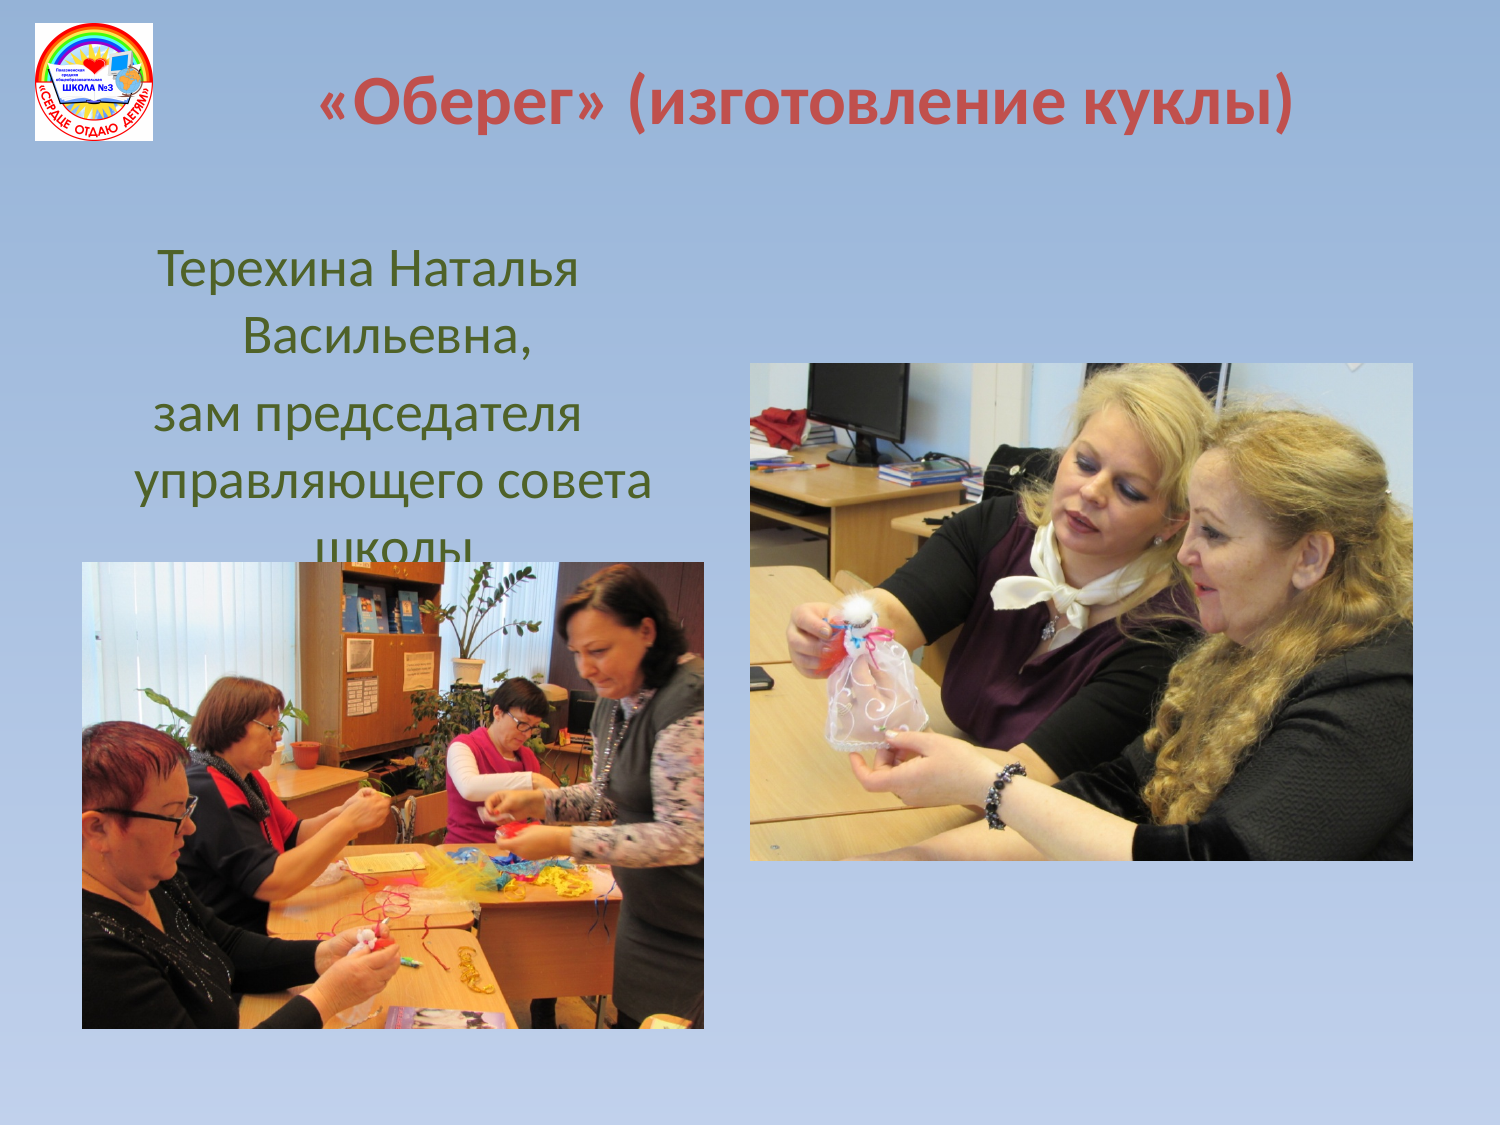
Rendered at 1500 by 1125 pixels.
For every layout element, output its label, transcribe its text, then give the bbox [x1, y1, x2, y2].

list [81, 562, 704, 1029]
title «Оберег» (изготовление куклы) [75, 45, 1425, 233]
list Терехина Наталья Васильевна, зам председателя управляющего совета школы [0, 222, 738, 586]
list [749, 362, 1413, 861]
picture [34, 23, 153, 141]
